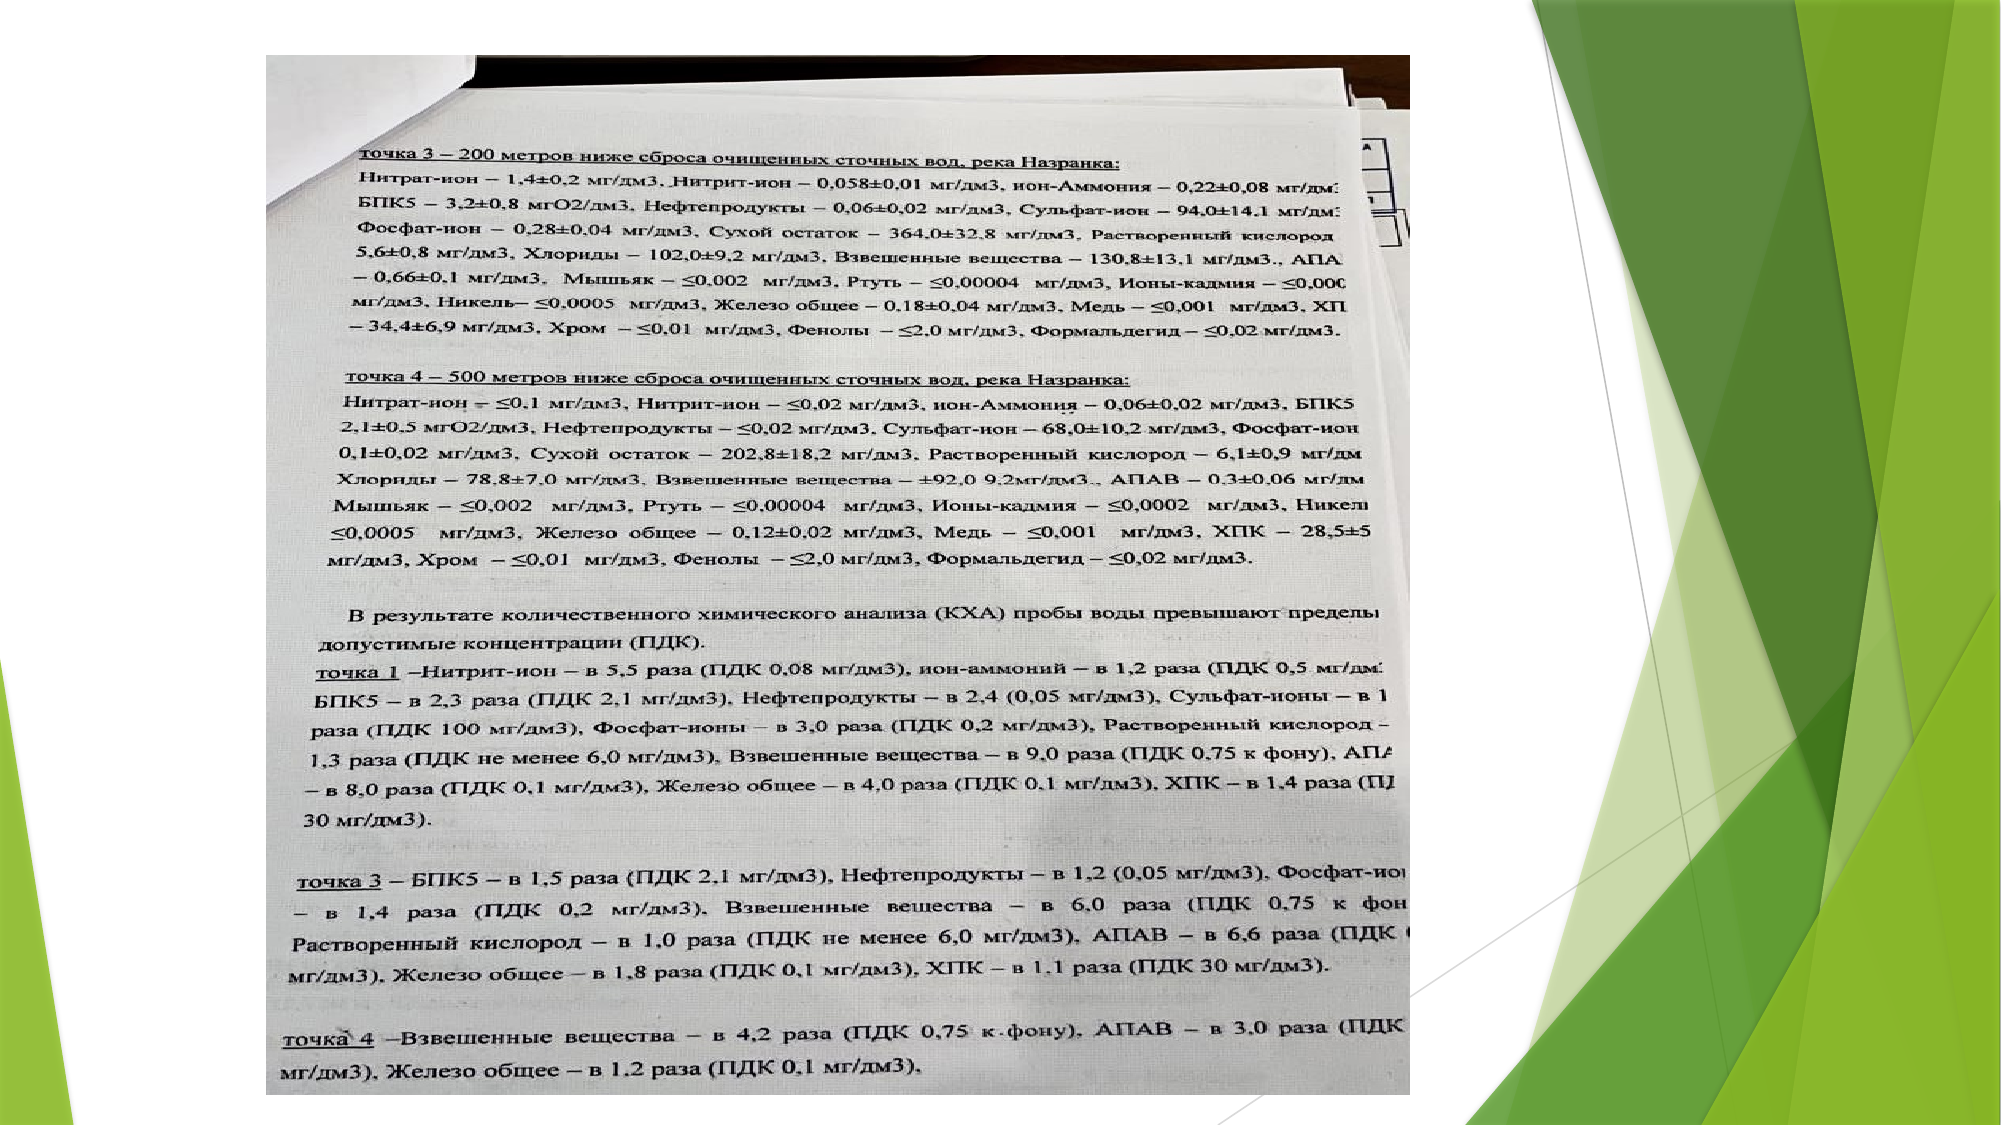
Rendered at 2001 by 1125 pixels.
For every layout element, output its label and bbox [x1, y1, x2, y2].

list [265, 54, 1411, 1096]
